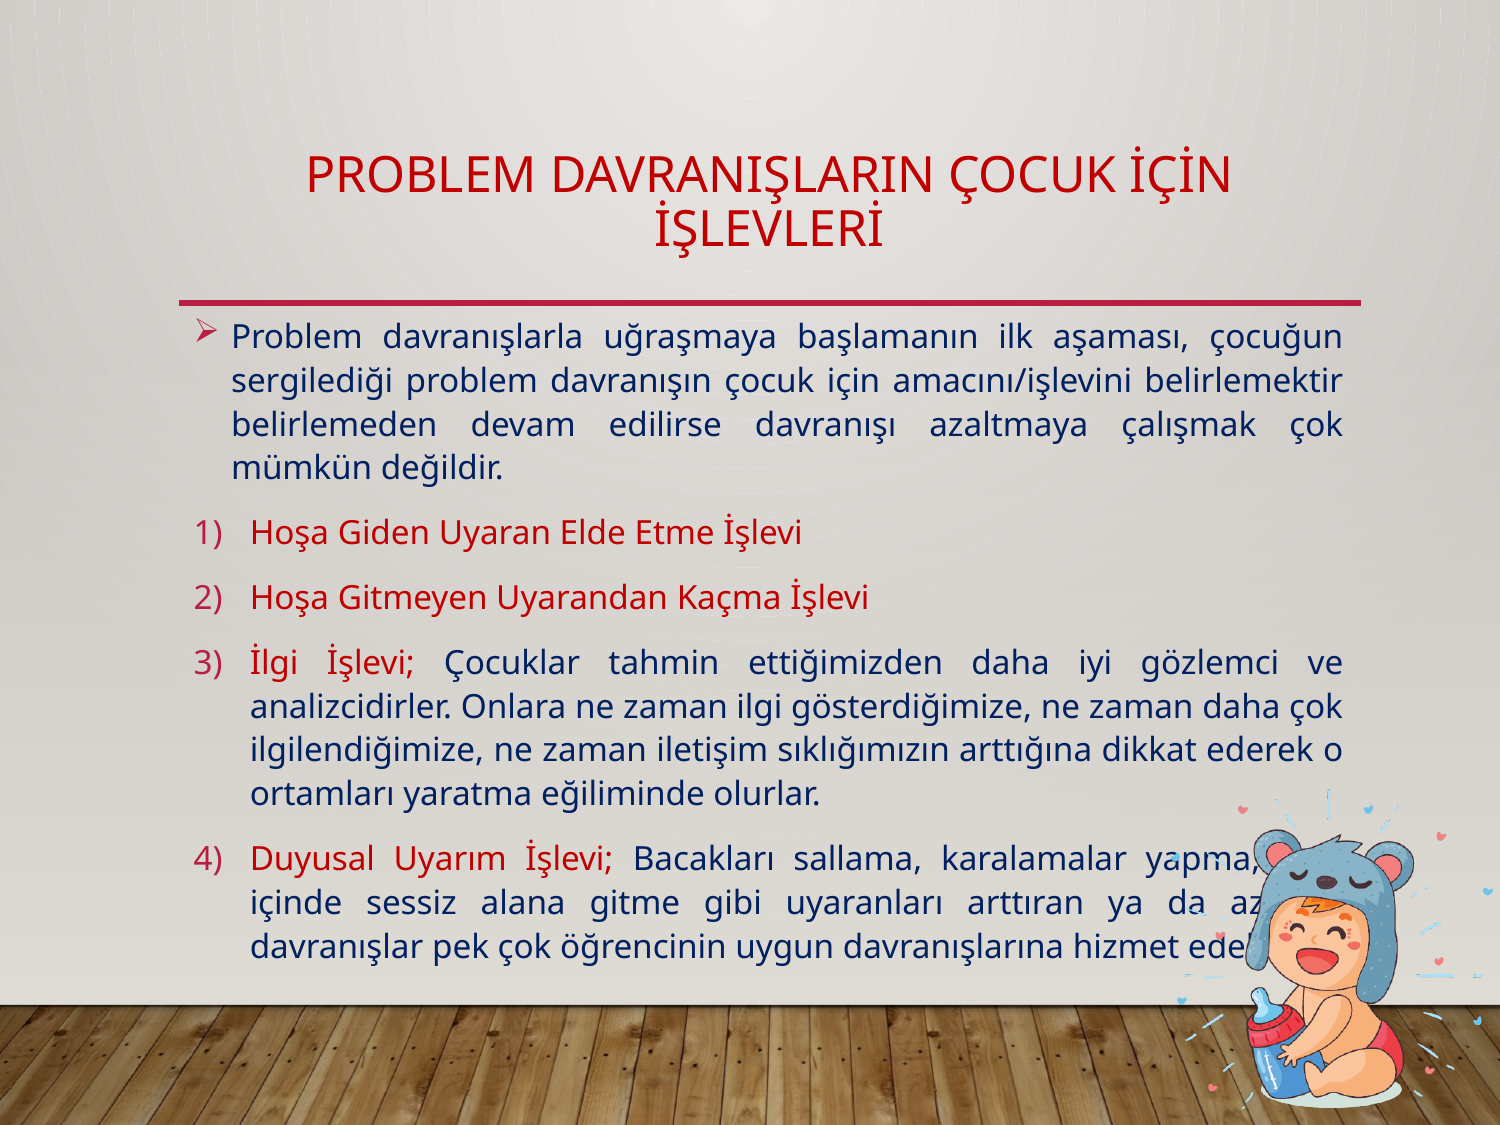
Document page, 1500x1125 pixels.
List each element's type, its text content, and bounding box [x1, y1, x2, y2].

picture [0, 772, 1500, 1125]
title PROBLEM DAVRANIŞLARIN ÇOCUK İÇİN İŞLEVLERİ [178, 142, 1361, 303]
list Problem davranışlarla uğraşmaya başlamanın ilk aşaması, çocuğun sergilediği problem davranışın çocuk için amacını/işlevini belirlemektir belirlemeden devam edilirse davranışı azaltmaya çalışmak çok mümkün değildir. Hoşa Giden Uyaran Elde Etme İşlevi Hoşa Gitmeyen Uyarandan Kaçma İşlevi İlgi İşlevi; Çocuklar tahmin ettiğimizden daha iyi gözlemci ve analizcidirler. Onlara ne zaman ilgi gösterdiğimize, ne zaman daha çok ilgilendiğimize, ne zaman iletişim sıklığımızın arttığına dikkat ederek o ortamları yaratma eğiliminde olurlar. Duyusal Uyarım İşlevi; Bacakları sallama, karalamalar yapma, sınıf içinde sessiz alana gitme gibi uyaranları arttıran ya da azaltan davranışlar pek çok öğrencinin uygun davranışlarına hizmet edebilir. [178, 303, 1361, 870]
